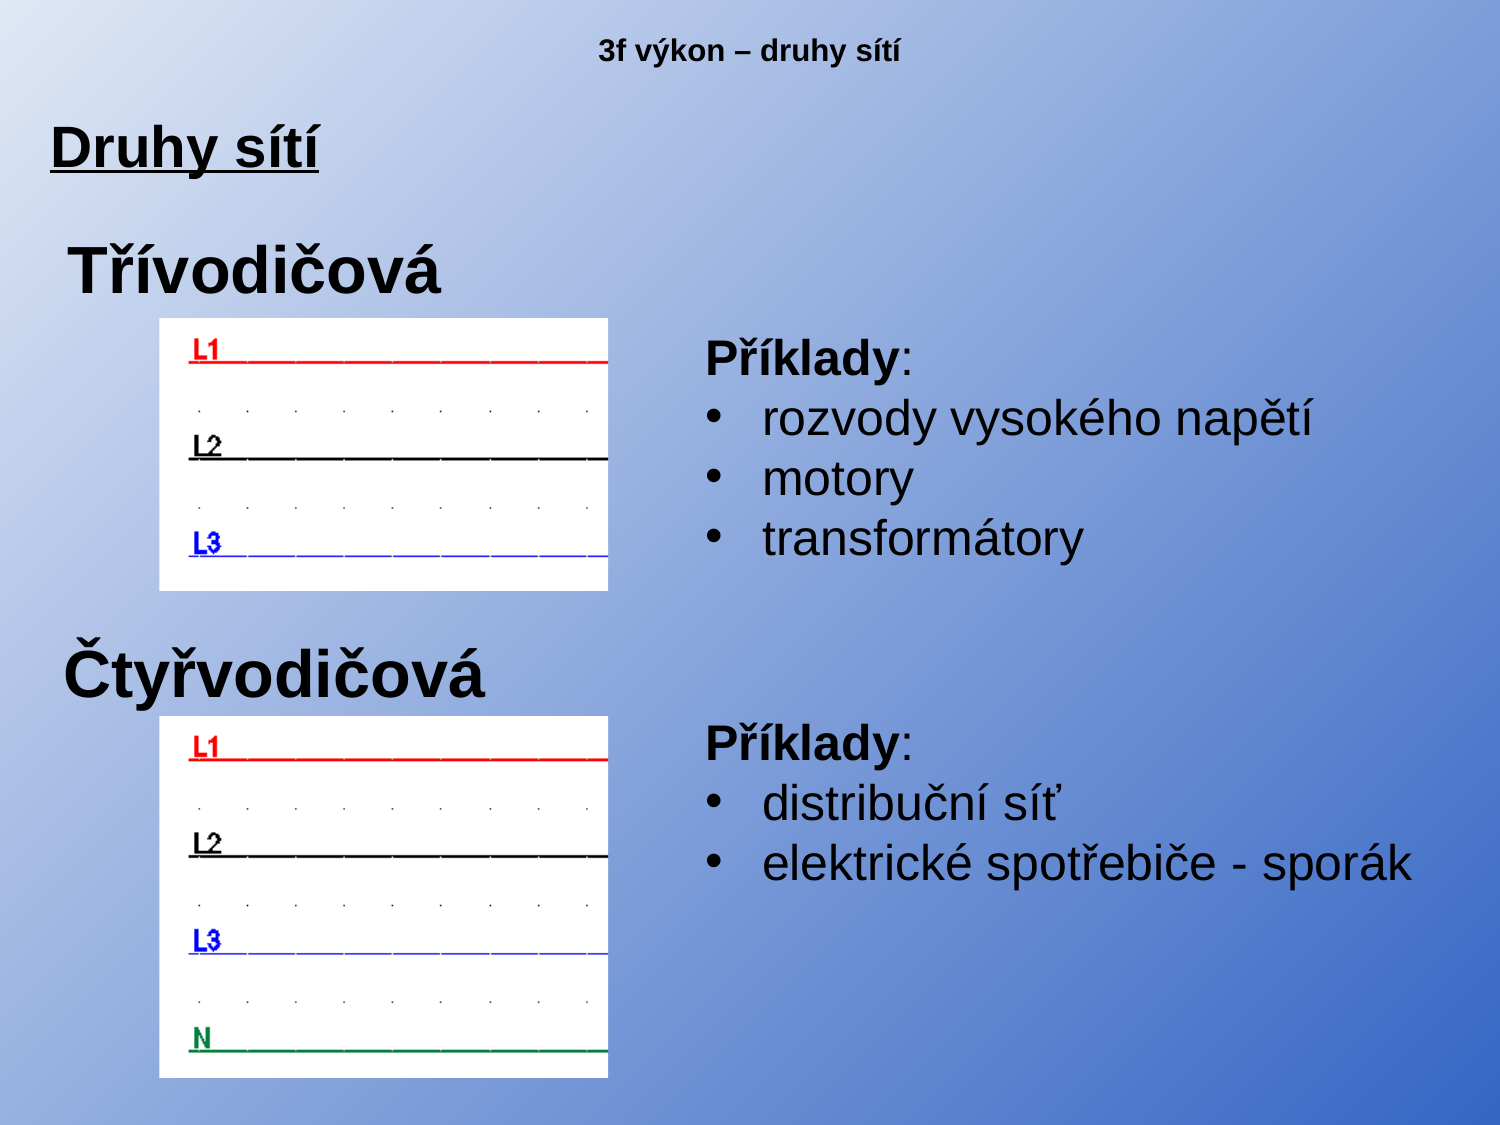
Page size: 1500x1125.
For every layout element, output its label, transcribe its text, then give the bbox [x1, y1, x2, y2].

text_box Příklady: distribuční síť elektrické spotřebiče - sporák [690, 702, 1471, 898]
text_box Třívodičová [53, 219, 550, 315]
picture [159, 318, 609, 591]
picture [159, 715, 609, 1078]
text_box Příklady: rozvody vysokého napětí motory transformátory [690, 318, 1471, 574]
text_box Čtyřvodičová [48, 622, 545, 718]
list Druhy sítí [17, 101, 1483, 173]
text_box 3f výkon – druhy sítí [74, 19, 1425, 79]
